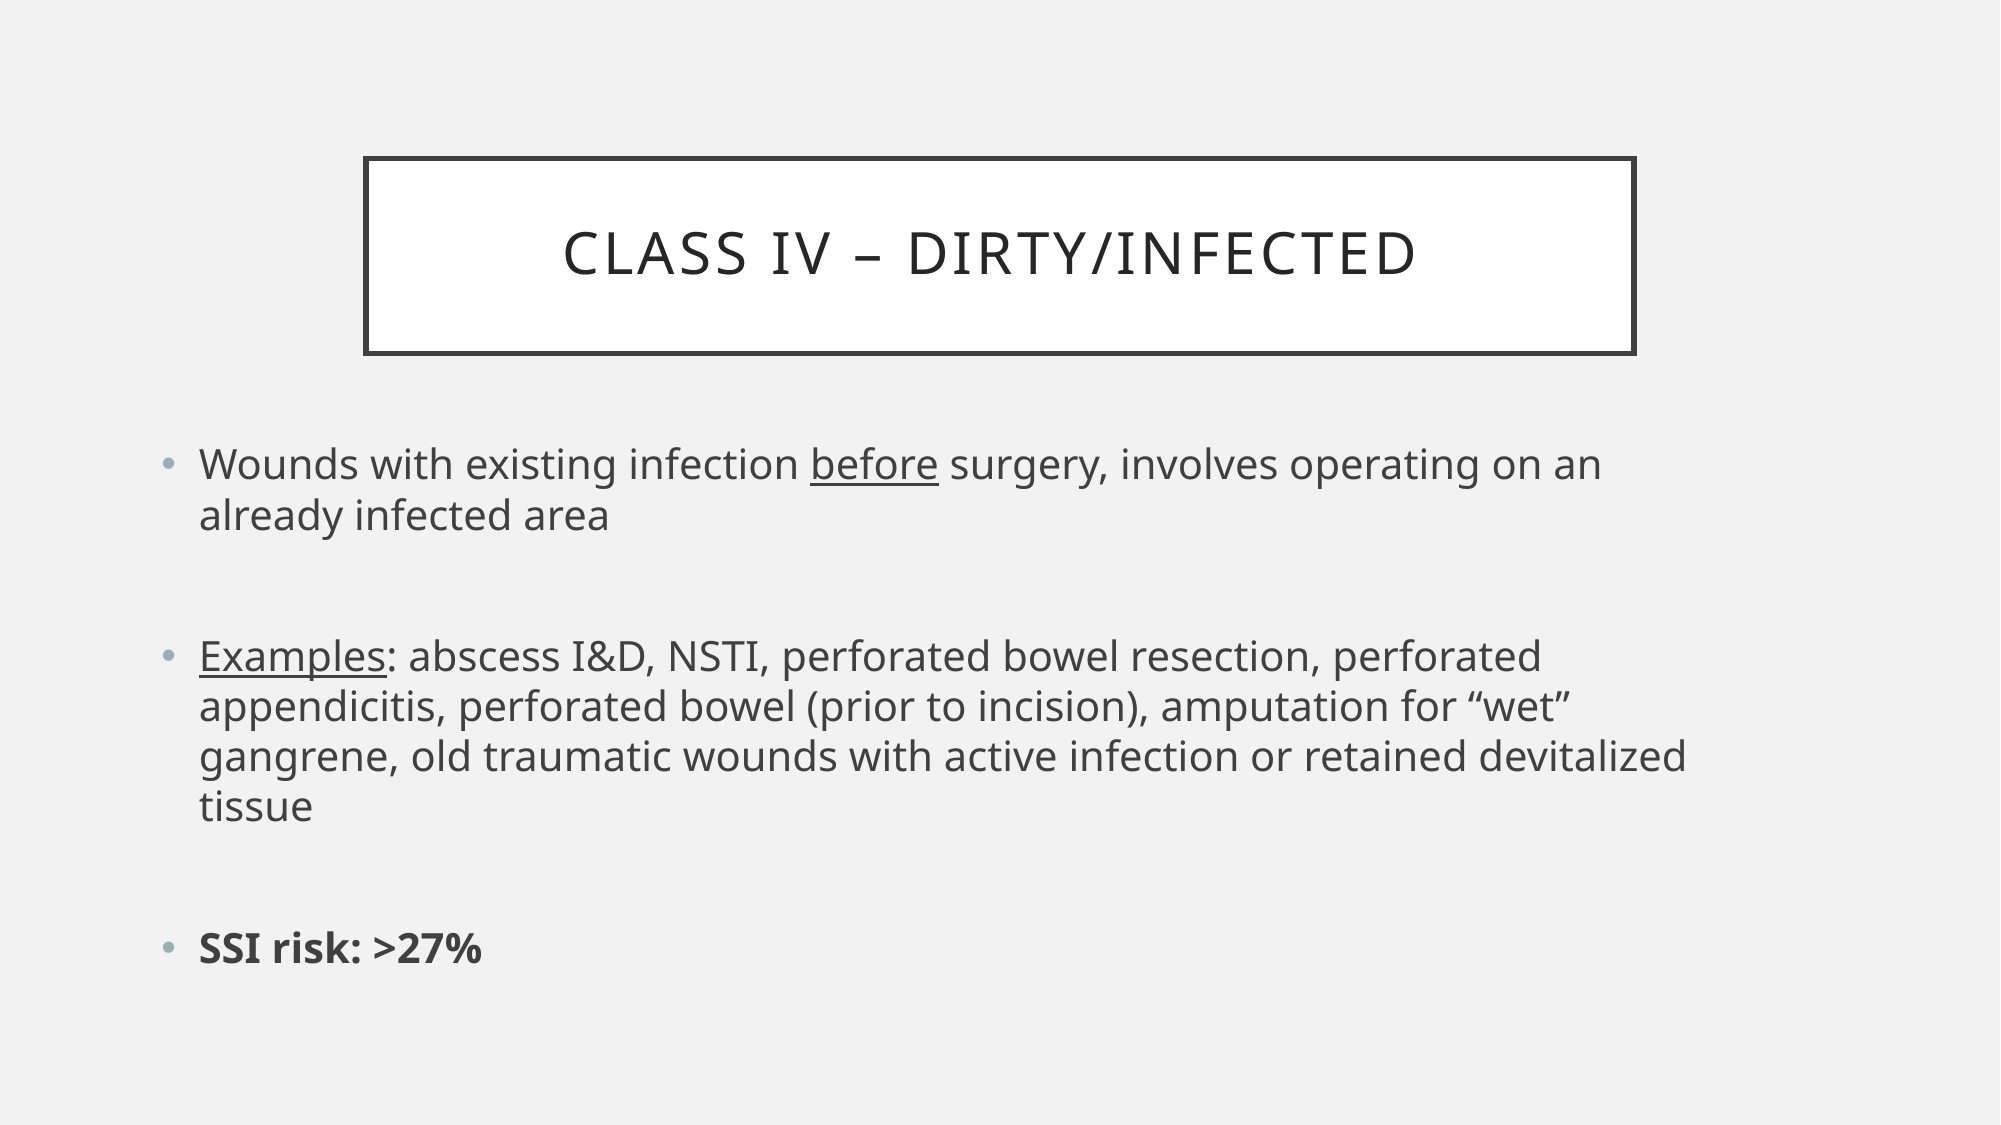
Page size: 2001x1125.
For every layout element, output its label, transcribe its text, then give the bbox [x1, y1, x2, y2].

list Wounds with existing infection before surgery, involves operating on an already infected area Examples: abscess I&D, NSTI, perforated bowel resection, perforated appendicitis, perforated bowel (prior to incision), amputation for “wet” gangrene, old traumatic wounds with active infection or retained devitalized tissue SSI risk: >27% [146, 430, 1773, 940]
title Class IV – Dirty/Infected [363, 156, 1637, 356]
